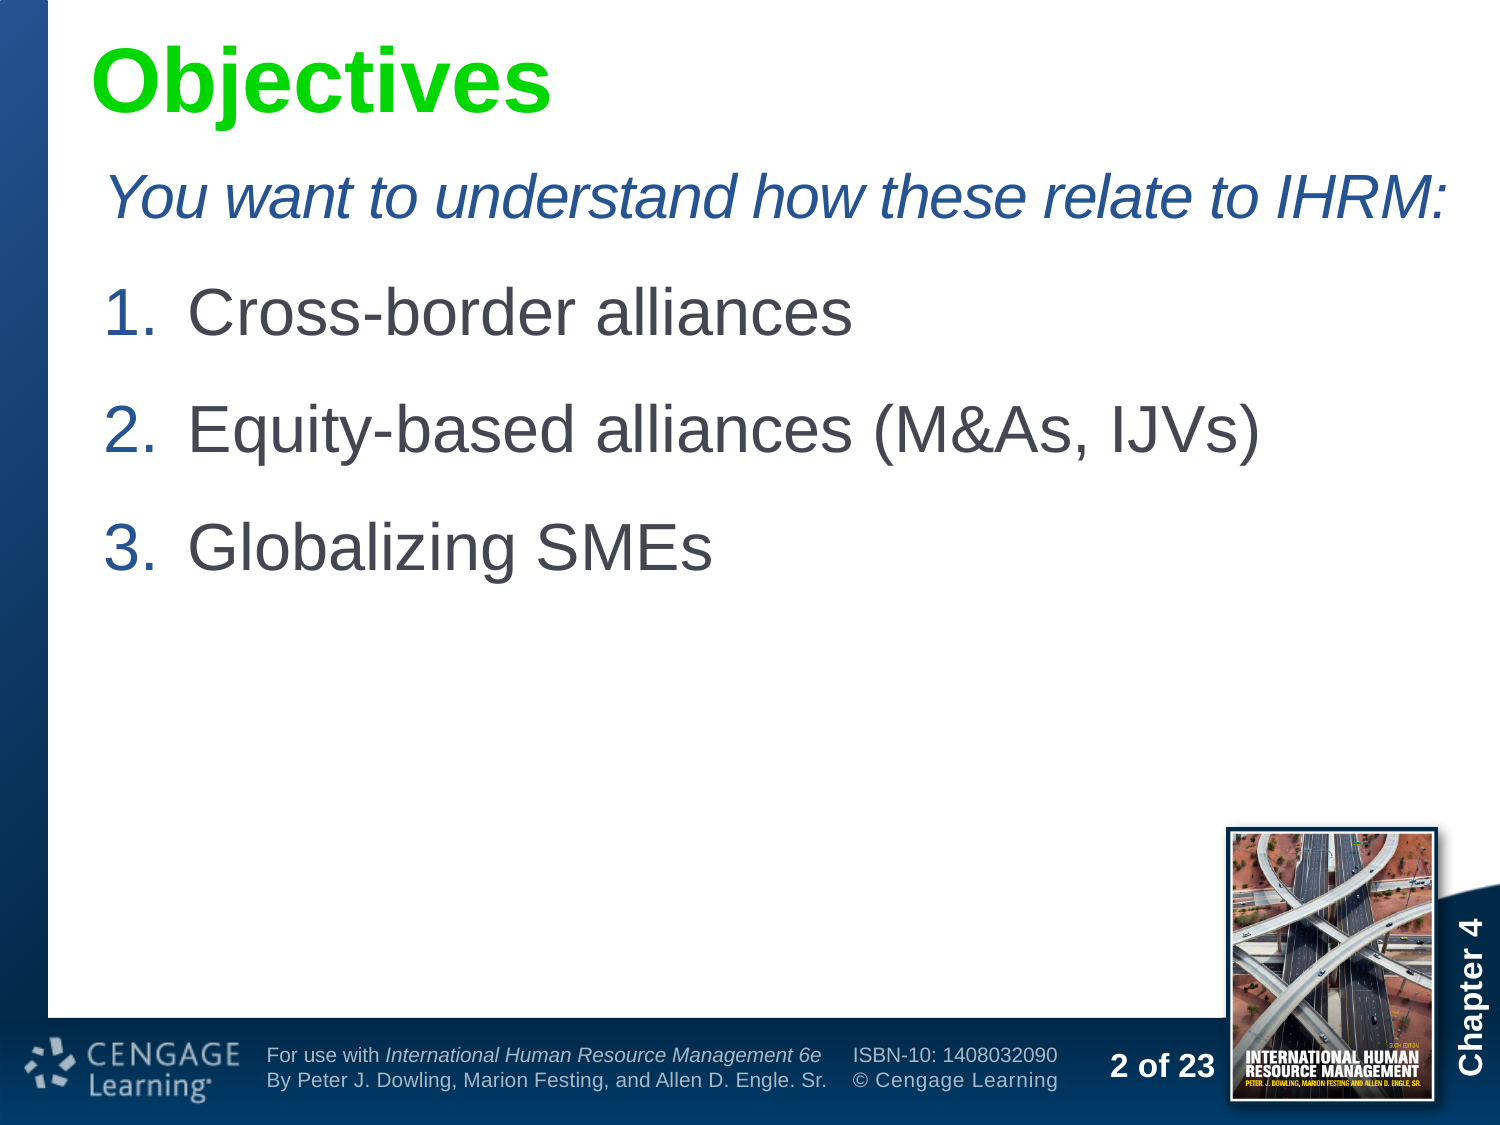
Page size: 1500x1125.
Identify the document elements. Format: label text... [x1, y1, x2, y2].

title Objectives [75, 1, 1500, 149]
list You want to understand how these relate to IHRM: Cross-border alliances Equity-based alliances (M&As, IJVs) Globalizing SMEs [88, 149, 1500, 1026]
picture [0, 883, 1500, 1125]
